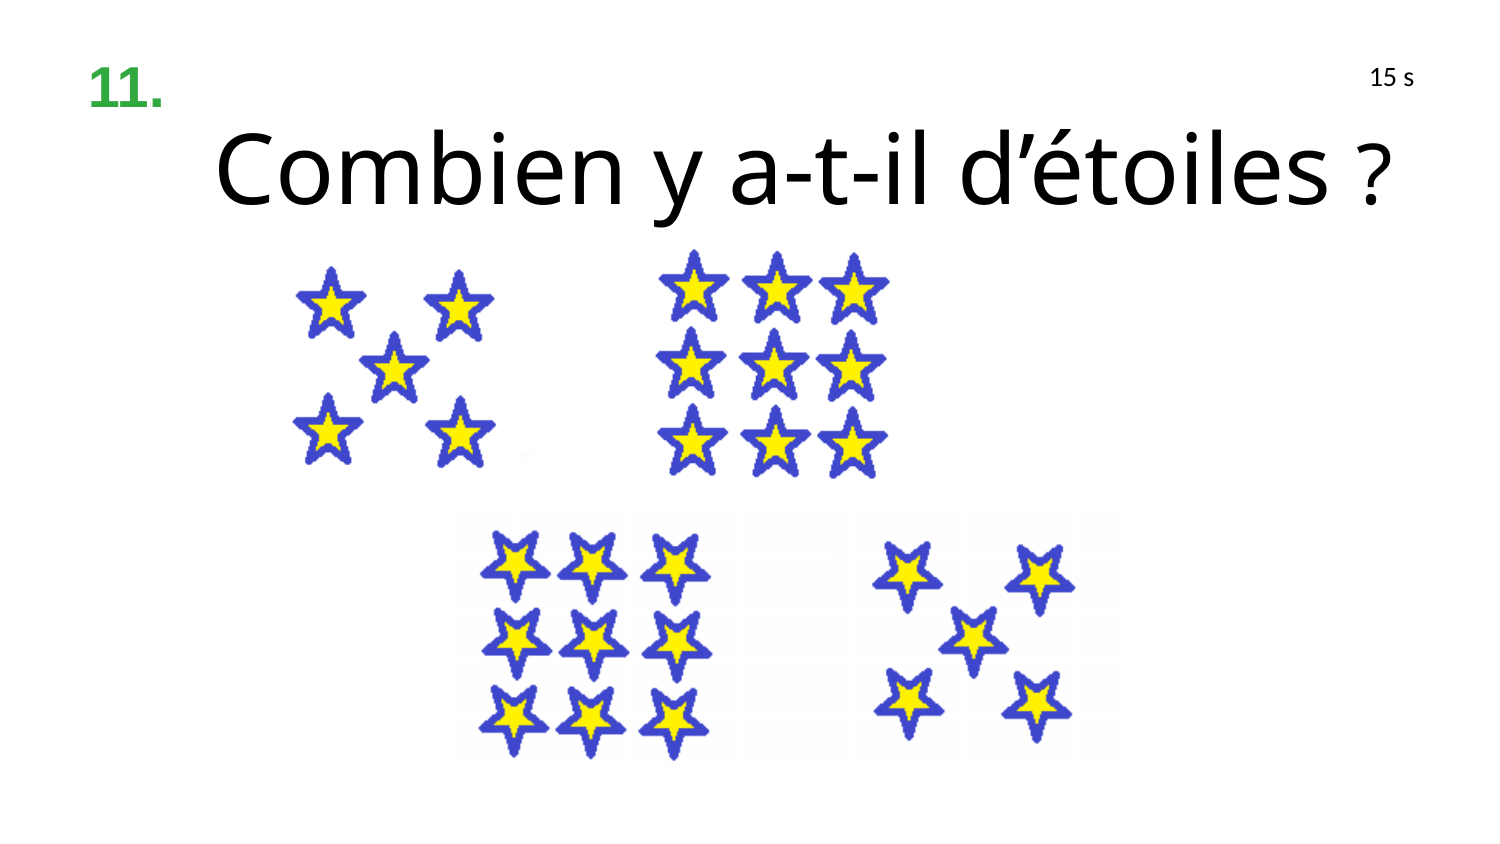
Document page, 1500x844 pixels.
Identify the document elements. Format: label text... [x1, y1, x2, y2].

picture [247, 239, 1121, 771]
text_box 11. Combien y a-t-il d’étoiles ? [76, 45, 1408, 240]
text_box 15 s [1357, 52, 1430, 97]
